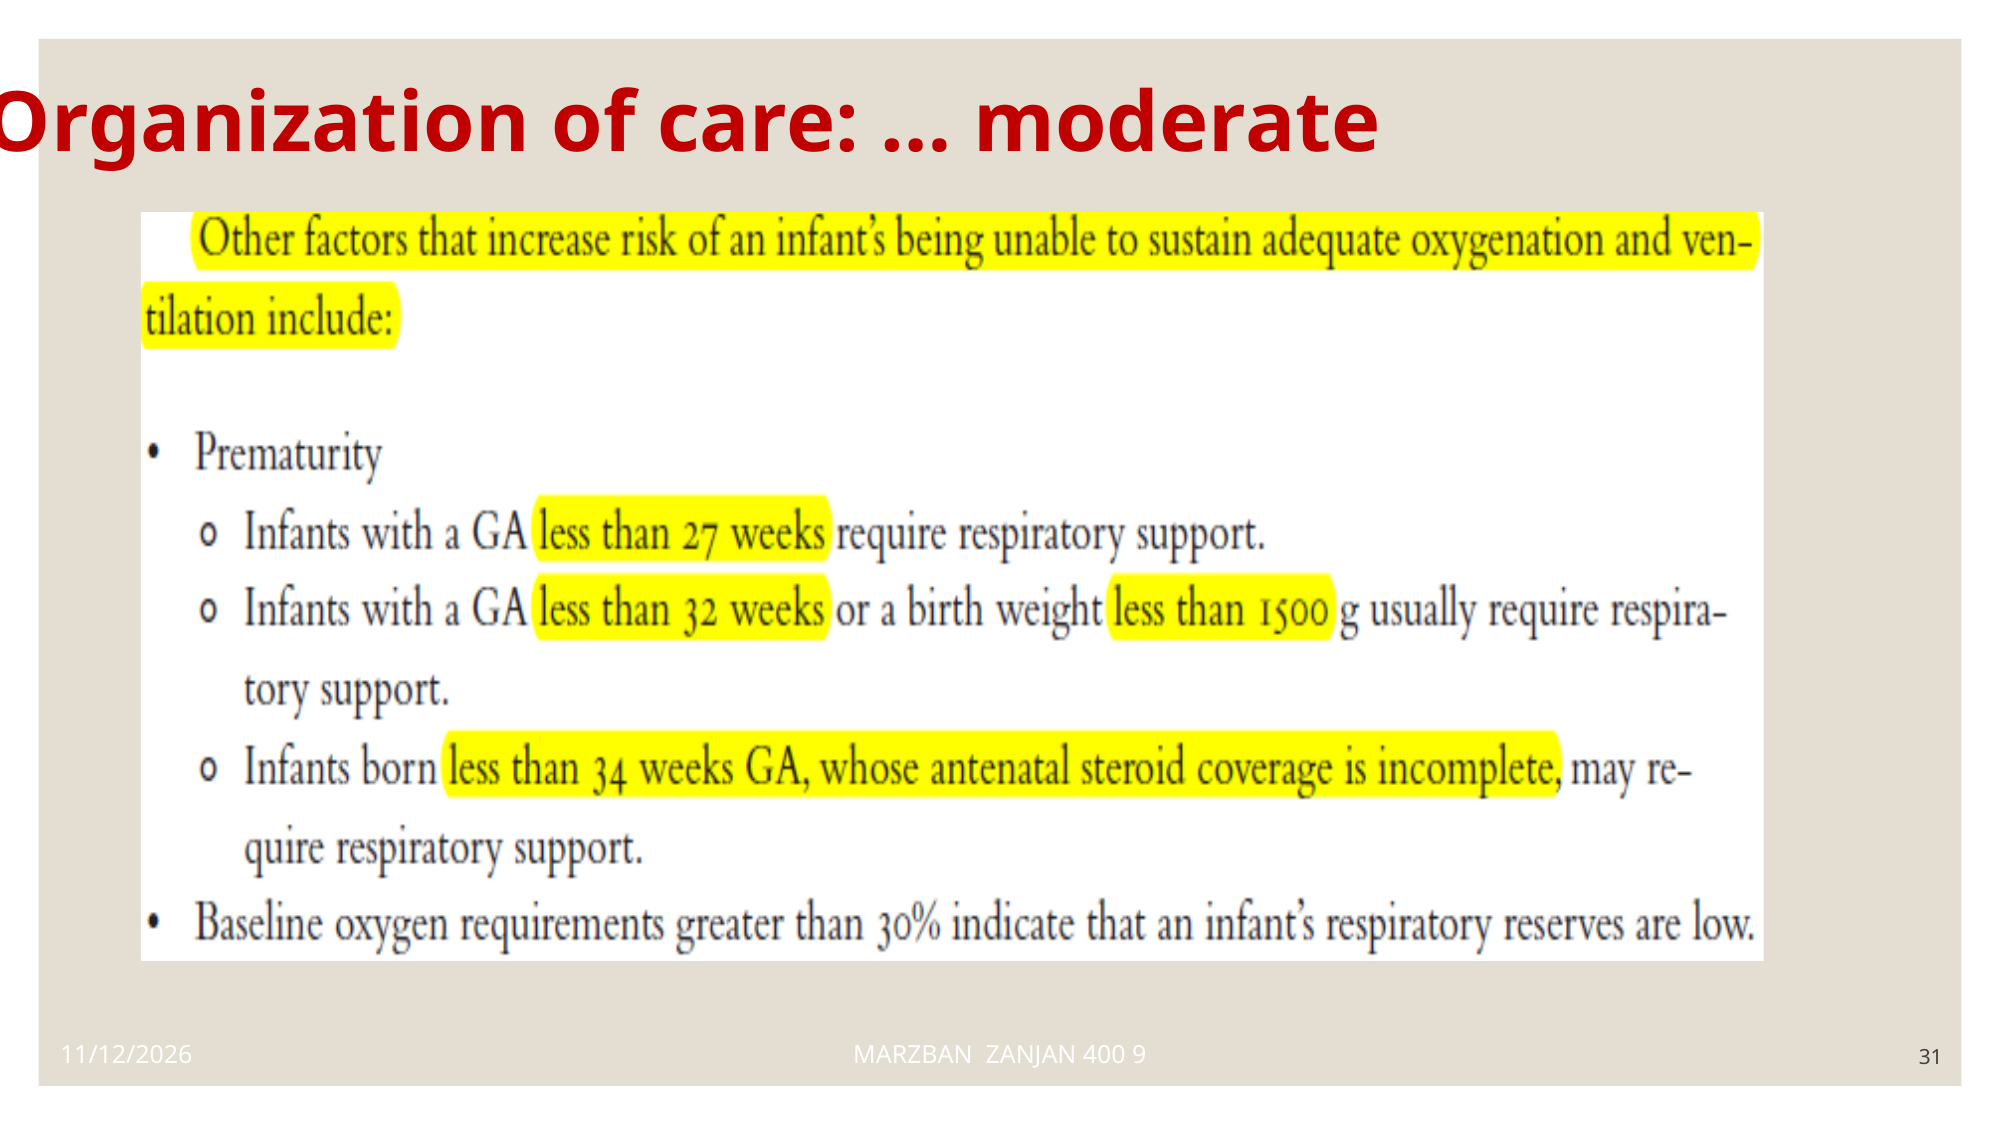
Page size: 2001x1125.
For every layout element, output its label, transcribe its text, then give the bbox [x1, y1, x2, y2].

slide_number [45, 1034, 495, 1080]
slide_number 31 [1717, 1034, 1958, 1080]
text_box Organization of care: … moderate [0, 61, 1397, 176]
footer MARZBAN ZANJAN 400 9 [572, 1034, 1428, 1080]
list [140, 211, 1764, 961]
